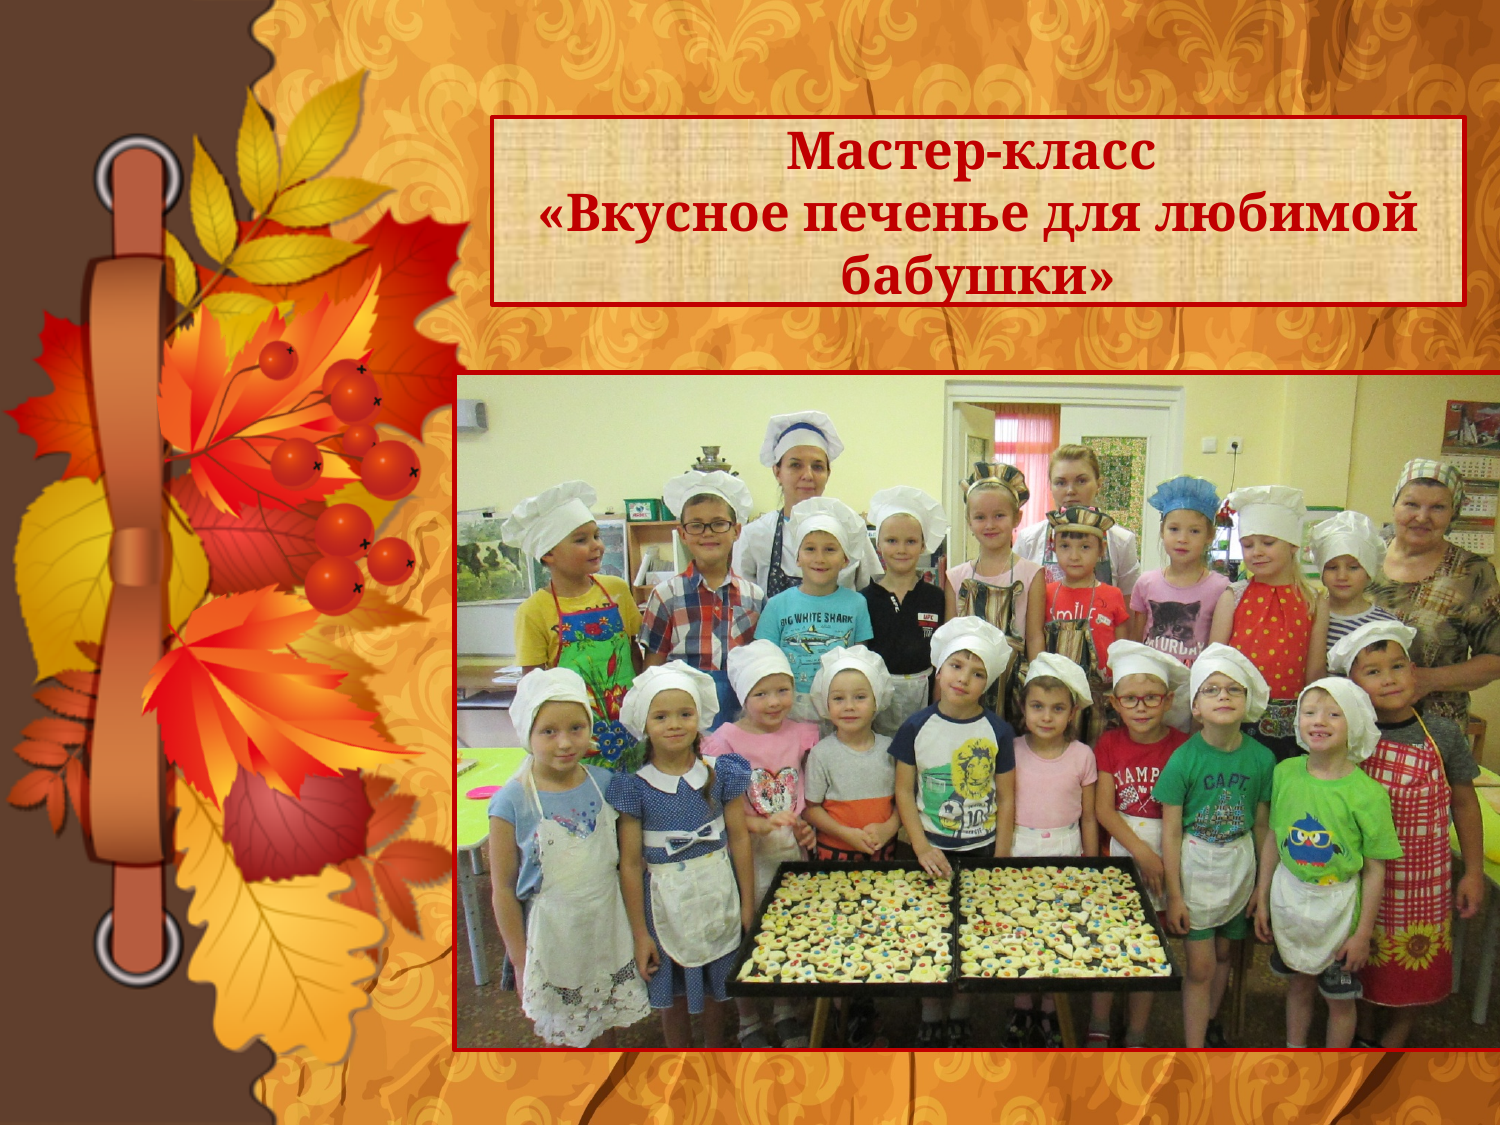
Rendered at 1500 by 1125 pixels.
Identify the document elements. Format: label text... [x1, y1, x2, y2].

picture [0, 0, 1500, 1125]
title Мастер-класс «Вкусное печенье для любимой бабушки» [492, 117, 1465, 305]
picture [456, 374, 1500, 1048]
